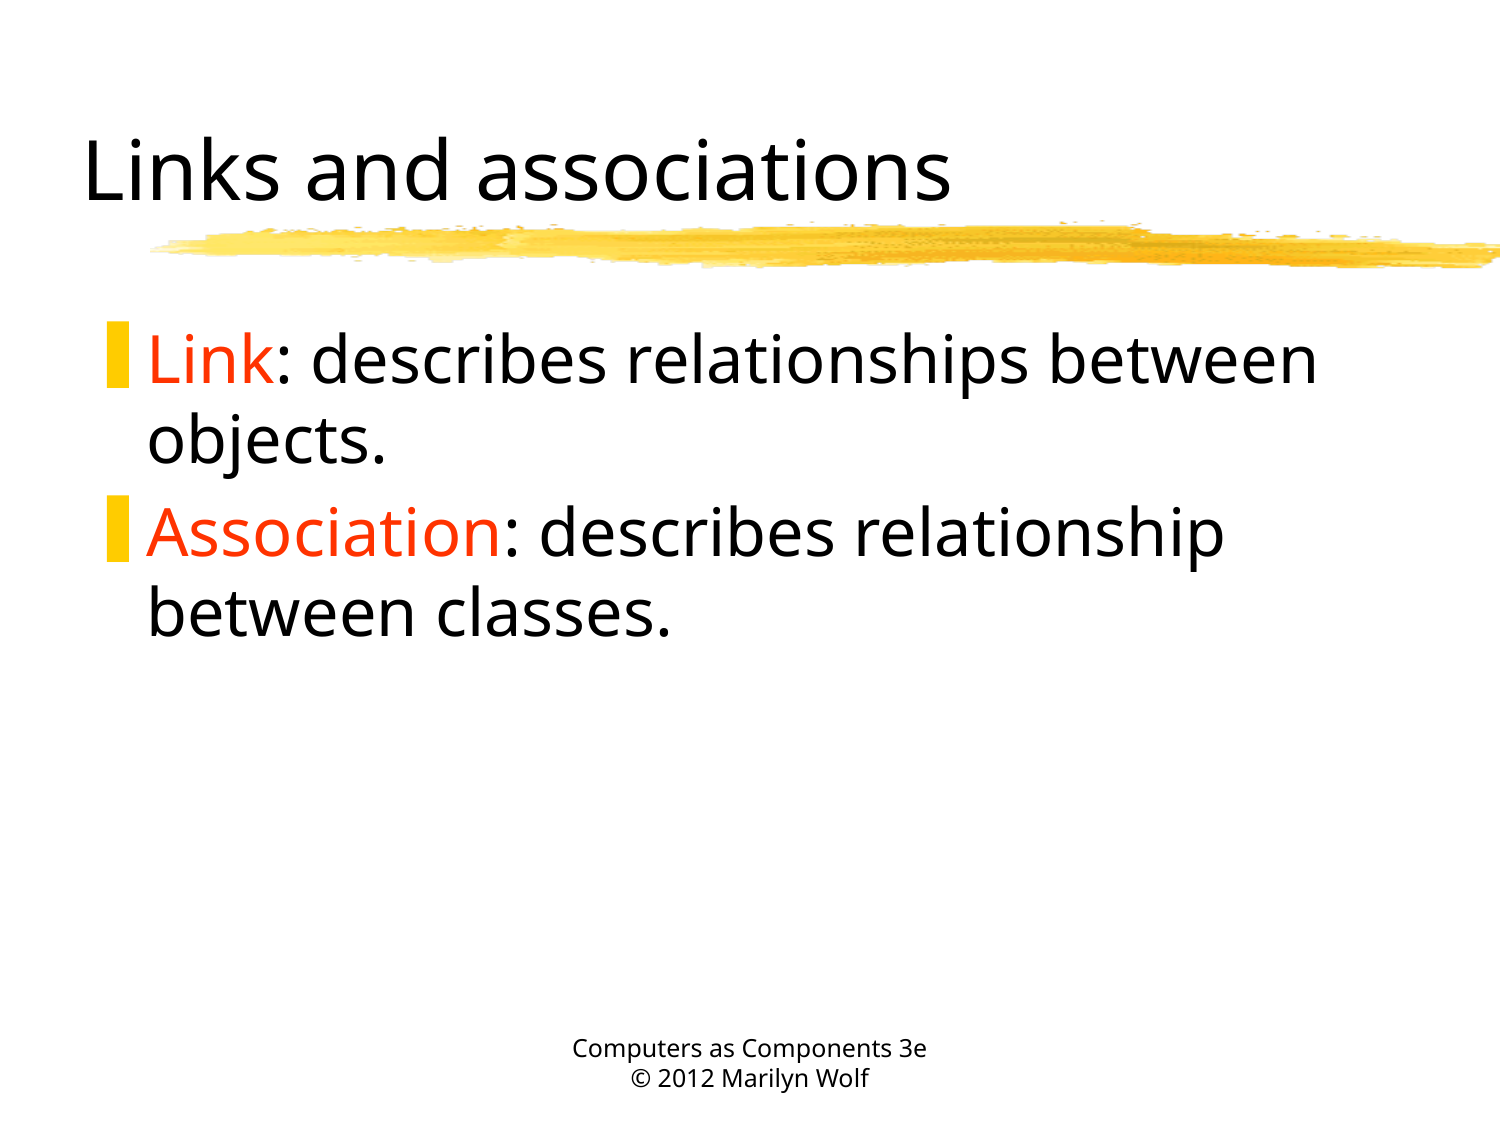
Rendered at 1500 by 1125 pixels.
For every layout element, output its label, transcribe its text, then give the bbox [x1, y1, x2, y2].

list Link: describes relationships between objects. Association: describes relationship between classes. [74, 309, 1417, 994]
title Links and associations [66, 37, 1342, 226]
picture [150, 215, 1500, 279]
